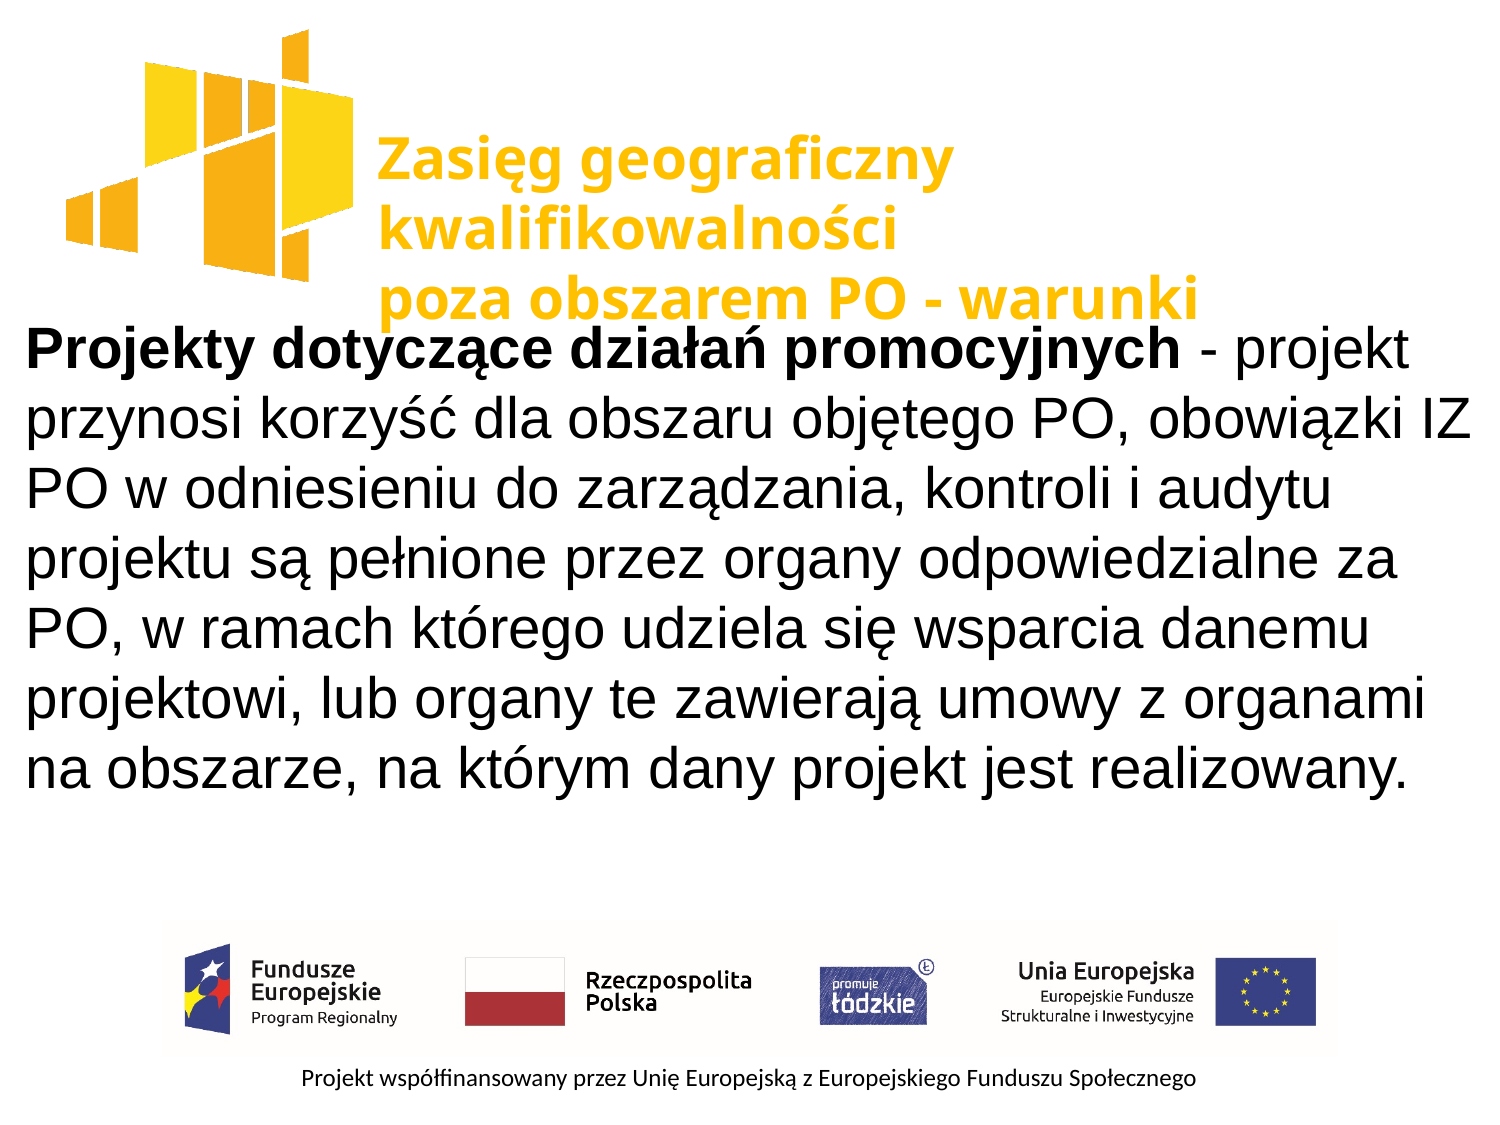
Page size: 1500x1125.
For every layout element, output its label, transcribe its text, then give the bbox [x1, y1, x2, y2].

text_box Projekty dotyczące działań promocyjnych - projekt przynosi korzyść dla obszaru objętego PO, obowiązki IZ PO w odniesieniu do zarządzania, kontroli i audytu projektu są pełnione przez organy odpowiedzialne za PO, w ramach którego udziela się wsparcia danemu projektowi, lub organy te zawierają umowy z organami na obszarze, na którym dany projekt jest realizowany. [10, 303, 1494, 455]
picture [65, 28, 354, 282]
text_box [40, 455, 1464, 1079]
text_box Zasięg geograficzny kwalifikowalności poza obszarem PO - warunki [363, 113, 1500, 271]
